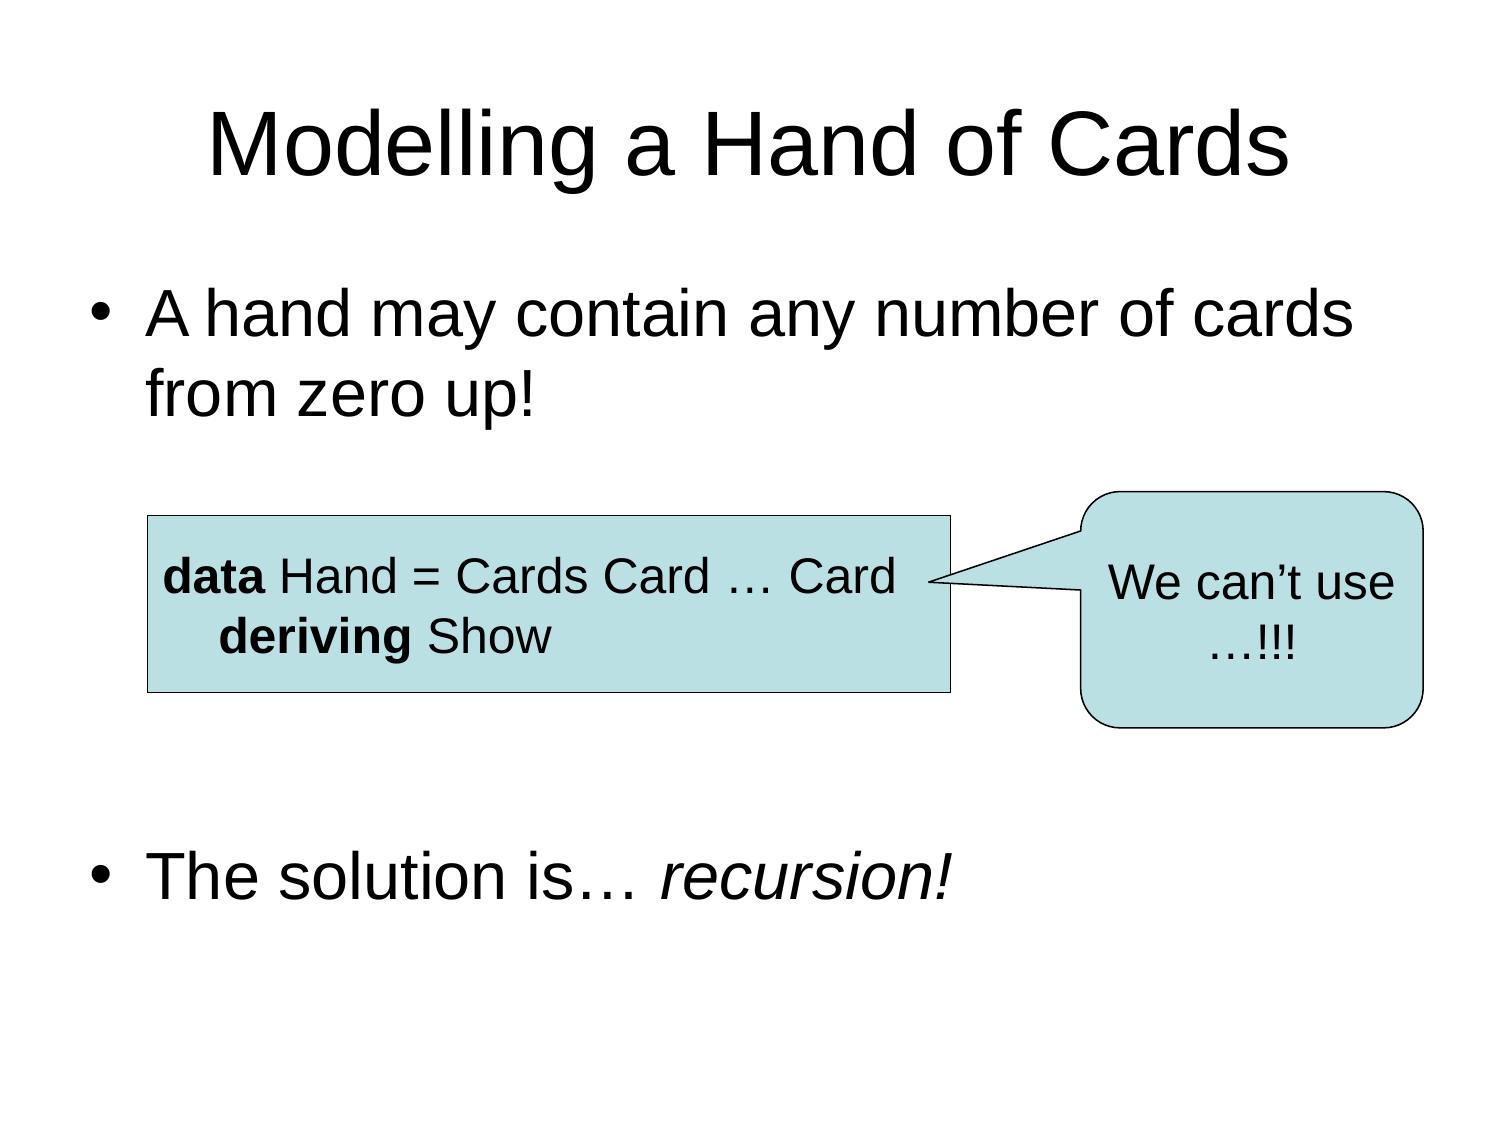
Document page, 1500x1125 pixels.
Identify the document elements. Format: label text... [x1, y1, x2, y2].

list A hand may contain any number of cards from zero up! The solution is… recursion! [75, 262, 1425, 1005]
title Modelling a Hand of Cards [75, 45, 1425, 233]
text_box data Hand = Cards Card … Card deriving Show [147, 515, 951, 693]
text_box We can’t use …!!! [928, 491, 1424, 728]
